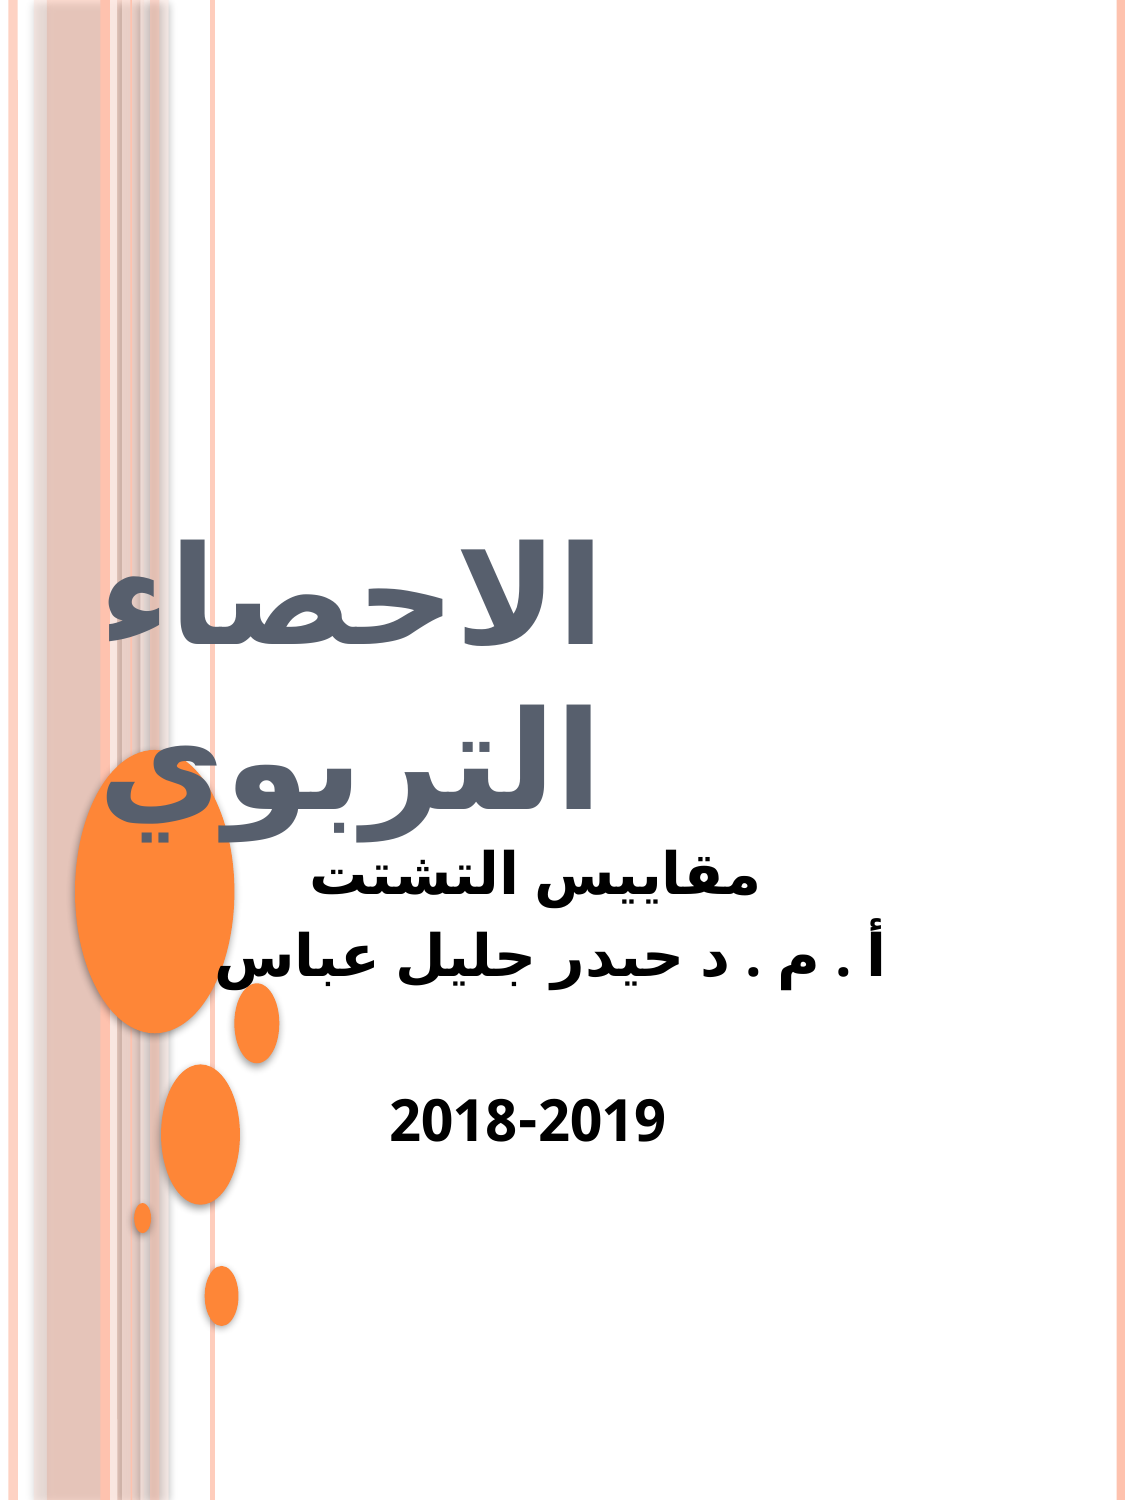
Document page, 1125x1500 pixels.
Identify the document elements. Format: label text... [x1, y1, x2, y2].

title الاحصاء التربوي [84, 41, 1041, 845]
subtitle مقاييس التشتت أ . م . د حيدر جليل عباس 2018-2019 [78, 828, 1024, 1380]
